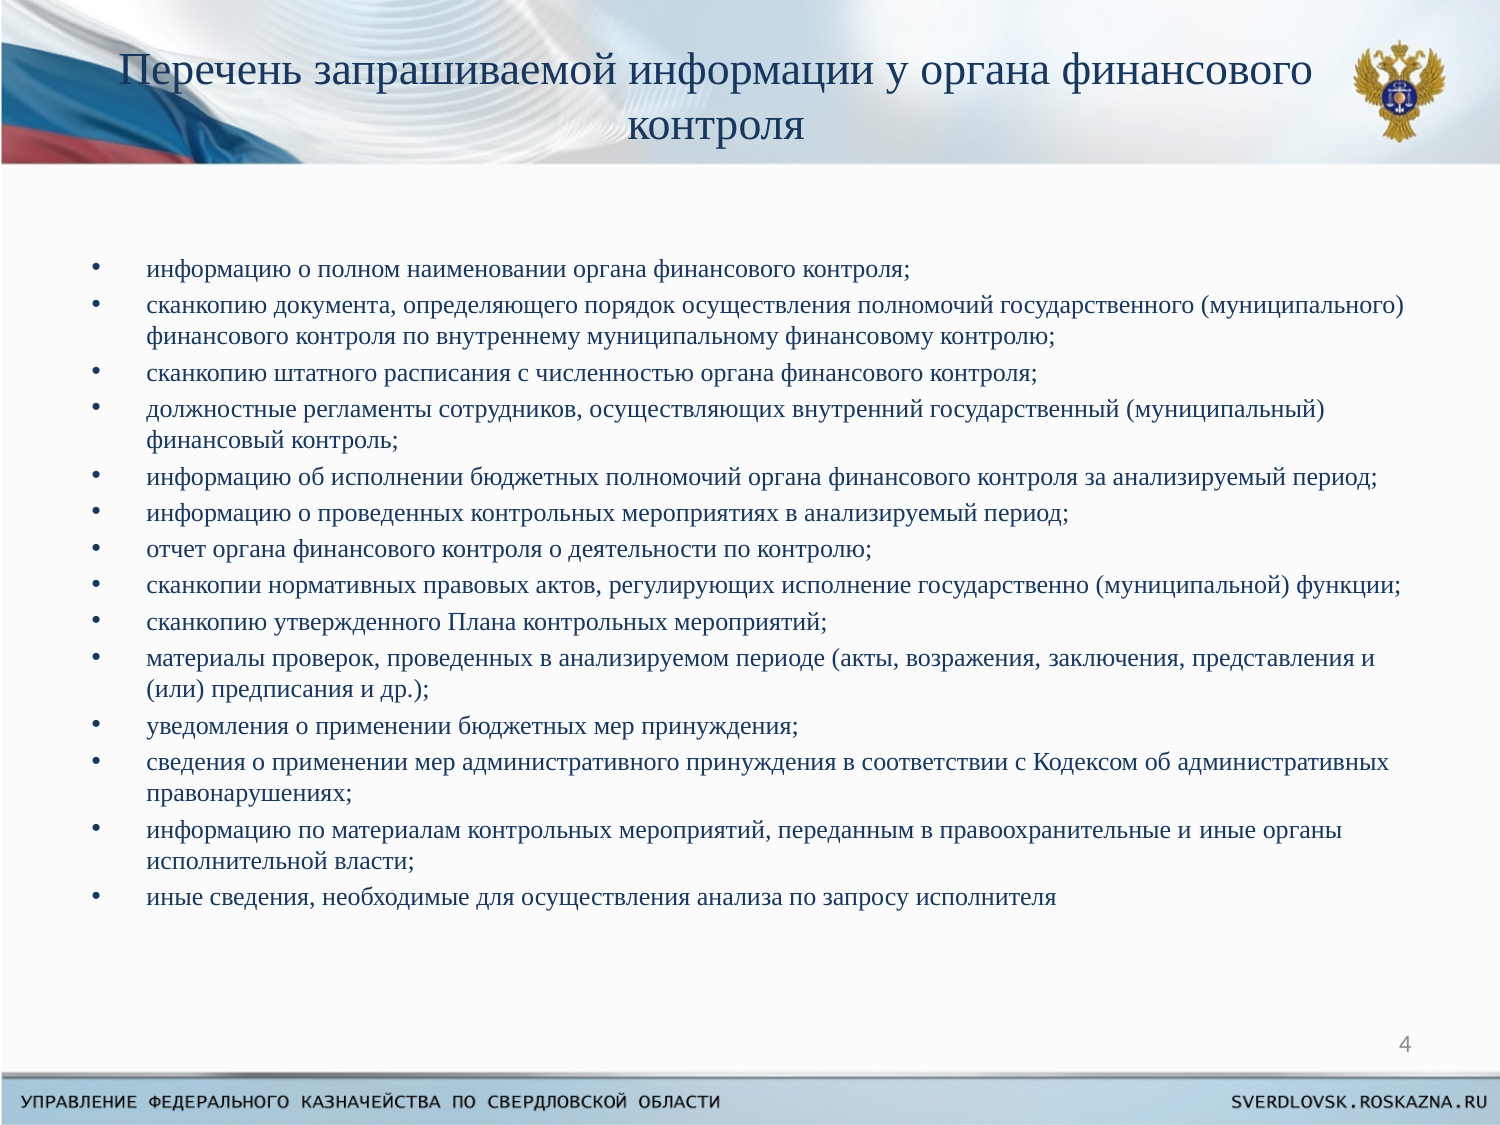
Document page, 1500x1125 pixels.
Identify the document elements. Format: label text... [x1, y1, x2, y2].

slide_number 4 [1076, 1012, 1427, 1073]
list информацию о полном наименовании органа финансового контроля; сканкопию документа, определяющего порядок осуществления полномочий государственного (муниципального) финансового контроля по внутреннему муниципальному финансовому контролю; сканкопию штатного расписания с численностью органа финансового контроля; должностные регламенты сотрудников, осуществляющих внутренний государственный (муниципальный) финансовый контроль; информацию об исполнении бюджетных полномочий органа финансового контроля за анализируемый период; информацию о проведенных контрольных мероприятиях в анализируемый период; отчет органа финансового контроля о деятельности по контролю; сканкопии нормативных правовых актов, регулирующих исполнение государственно (муниципальной) функции; сканкопию утвержденного Плана контрольных мероприятий; материалы проверок, проведенных в анализируемом периоде (акты, возражения, заключения, представления и (или) предписания и др.); уведомления о применении бюджетных мер принуждения; сведения о применении мер административного принуждения в соответствии с Кодексом об административных правонарушениях; информацию по материалам контрольных мероприятий, переданным в правоохранительные и иные органы исполнительной власти; иные сведения, необходимые для осуществления анализа по запросу исполнителя [76, 243, 1427, 986]
title Перечень запрашиваемой информации у органа финансового контроля [41, 0, 1392, 188]
picture [0, 0, 1500, 1125]
